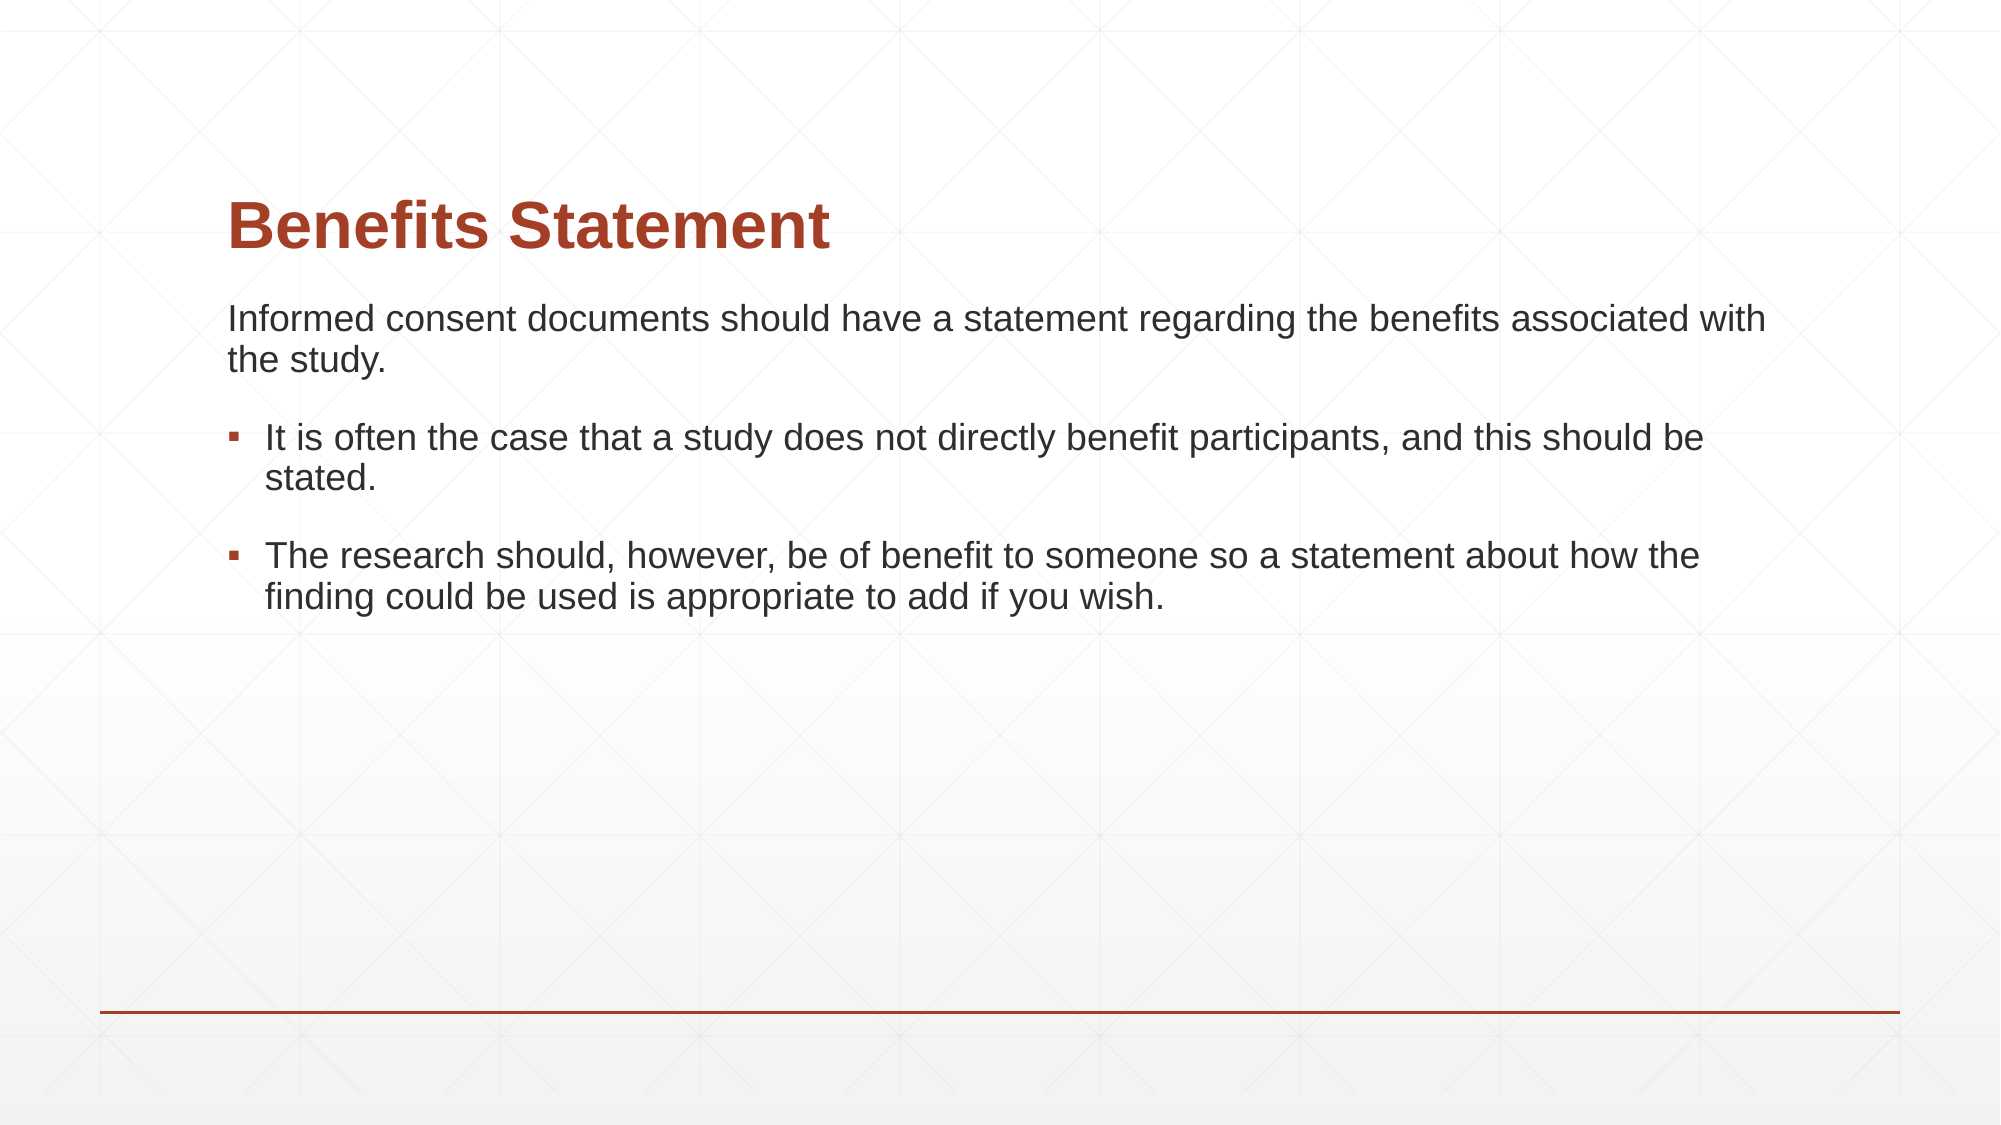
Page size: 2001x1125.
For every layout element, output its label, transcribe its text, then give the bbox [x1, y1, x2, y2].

list Informed consent documents should have a statement regarding the benefits associated with the study. It is often the case that a study does not directly benefit participants, and this should be stated. The research should, however, be of benefit to someone so a statement about how the finding could be used is appropriate to add if you wish. [212, 292, 1788, 1025]
title Benefits Statement [212, 82, 1788, 271]
